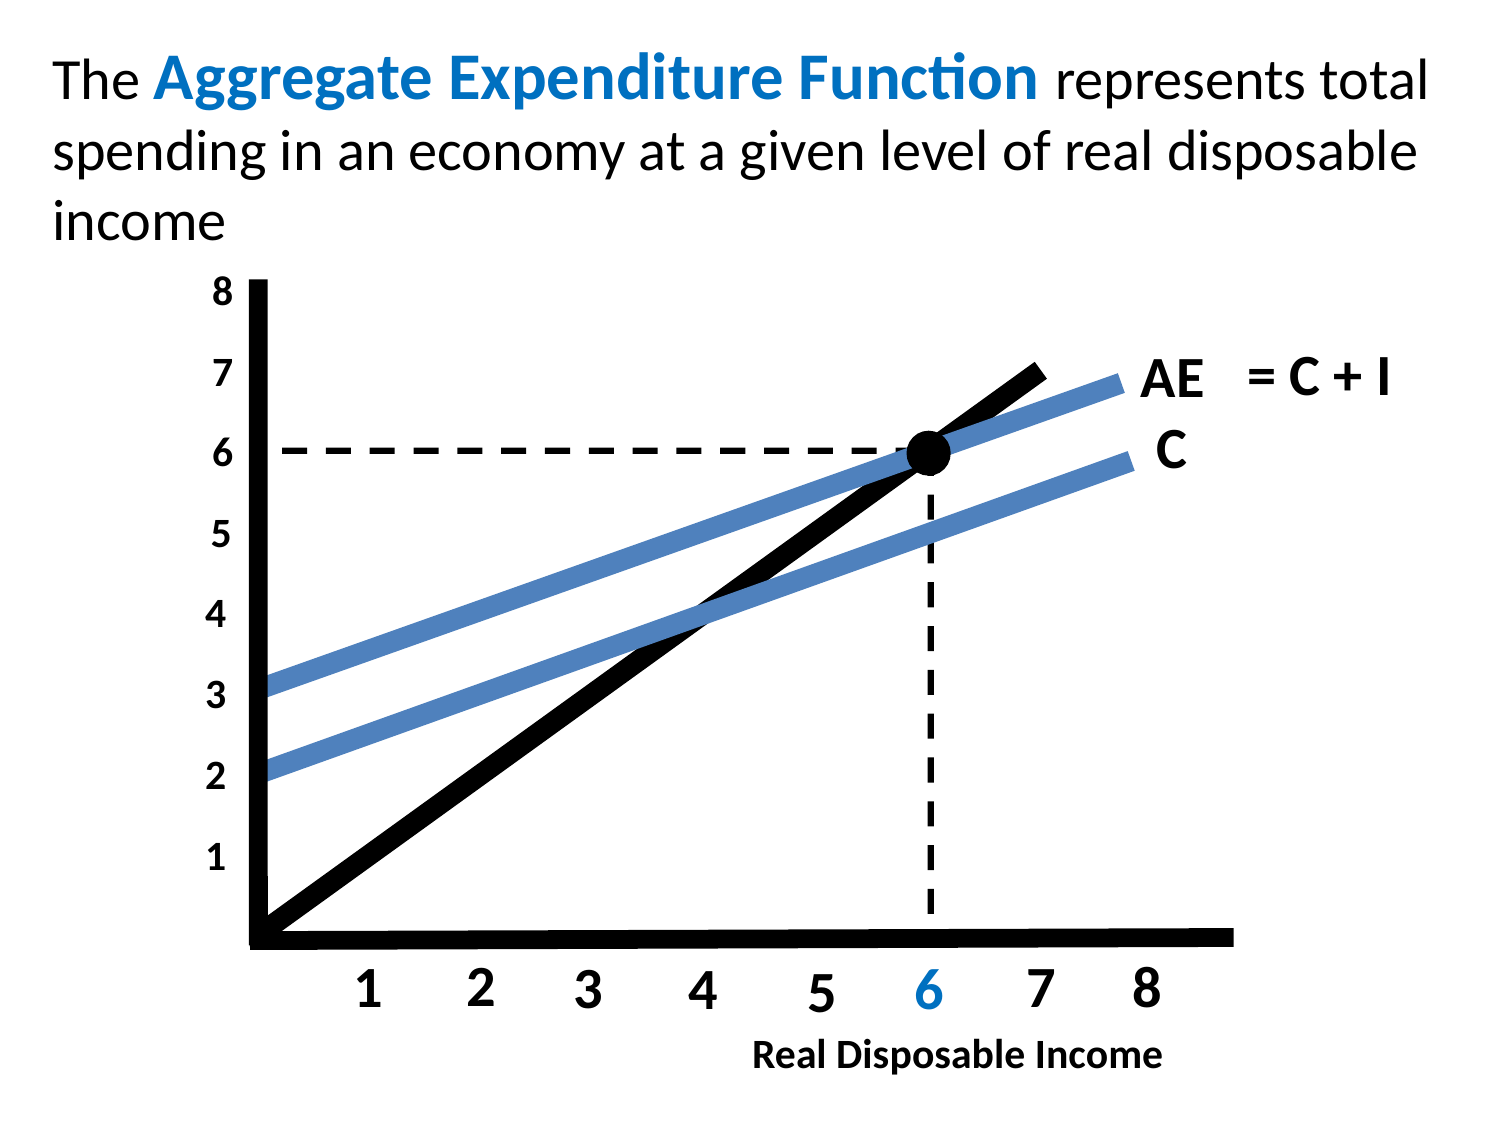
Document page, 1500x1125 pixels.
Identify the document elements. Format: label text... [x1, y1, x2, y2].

text_box AE [1112, 339, 1233, 418]
text_box 7 [986, 950, 1092, 1028]
text_box 1 [318, 954, 419, 1028]
text_box 4 [153, 584, 242, 645]
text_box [278, 450, 931, 946]
text_box 7 [124, 342, 249, 403]
text_box [907, 431, 950, 474]
text_box 8 [1092, 950, 1203, 1028]
text_box 4 [648, 954, 759, 1030]
text_box 3 [548, 954, 629, 1029]
text_box 1 [153, 826, 242, 887]
text_box 6 [194, 423, 249, 484]
list The Aggregate Expenditure Function represents total spending in an economy at a given level of real disposable income [37, 24, 1500, 678]
text_box 2 [441, 954, 522, 1027]
text_box 2 [153, 746, 242, 806]
text_box = C + I [1192, 337, 1447, 416]
text_box 5 [767, 954, 878, 1033]
text_box C [1121, 418, 1222, 489]
text_box 3 [153, 665, 242, 726]
text_box 5 [163, 503, 247, 564]
text_box 6 [890, 951, 969, 1030]
text_box 8 [127, 261, 249, 322]
text_box Real Disposable Income [737, 1024, 1263, 1085]
